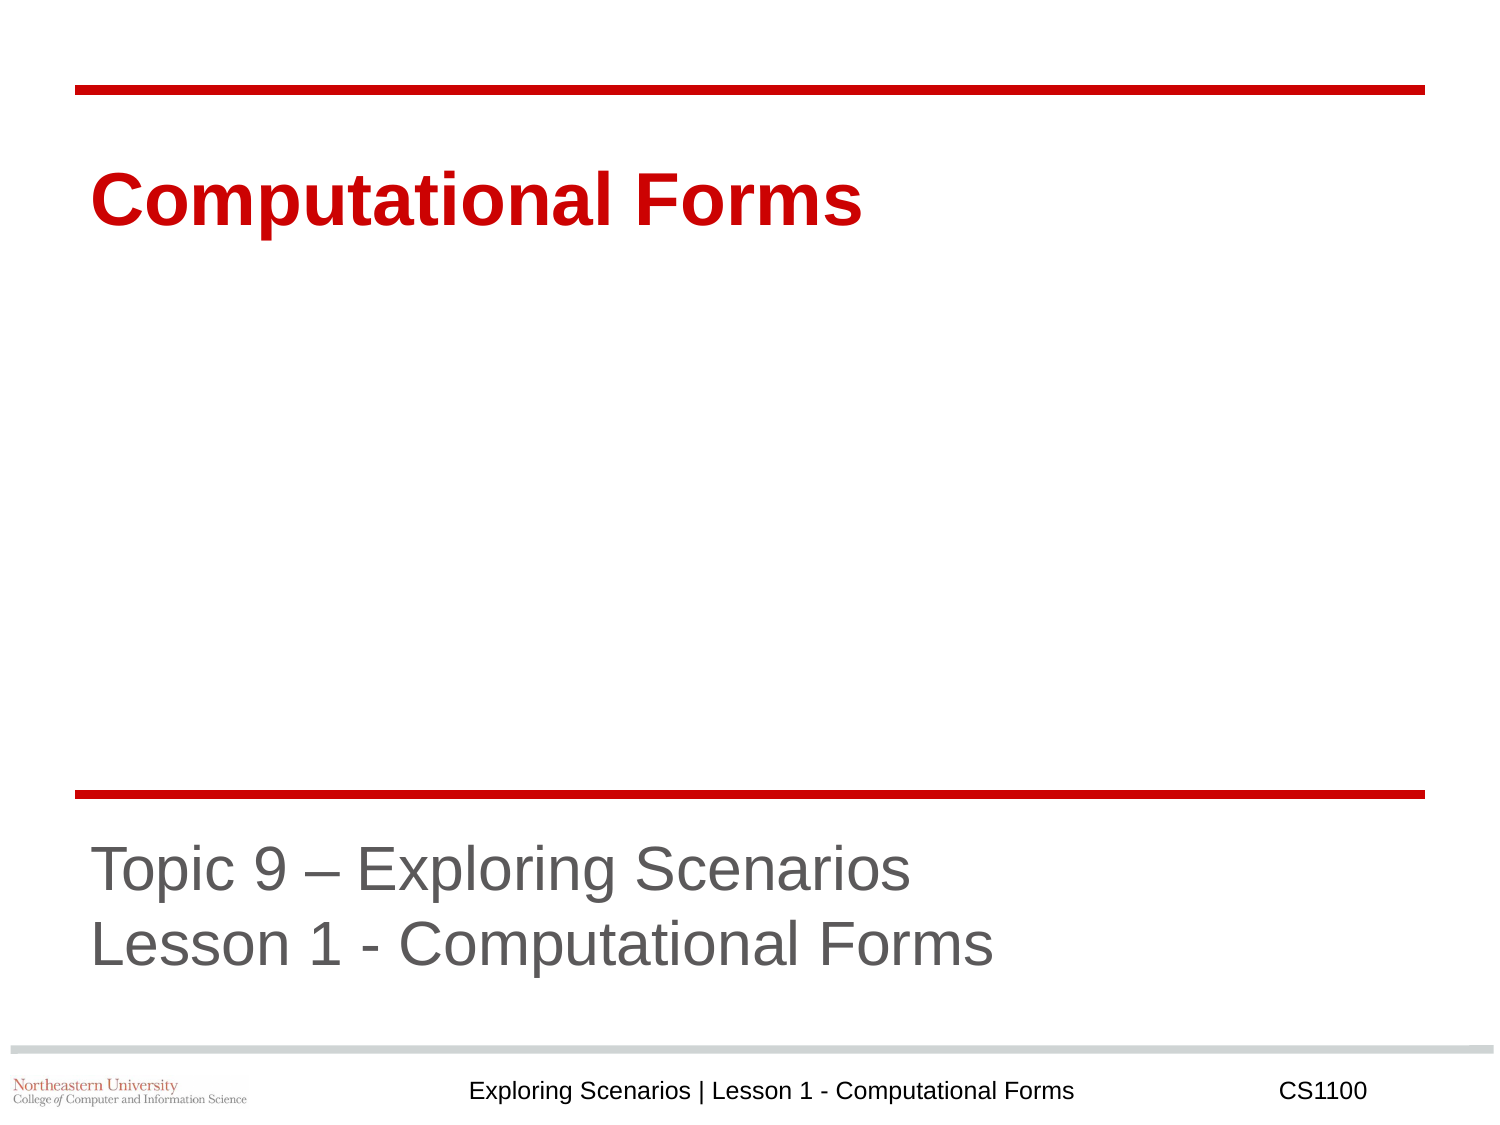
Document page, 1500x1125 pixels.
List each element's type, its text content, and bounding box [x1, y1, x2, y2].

subtitle Topic 9 – Exploring Scenarios Lesson 1 - Computational Forms [75, 812, 1425, 1012]
picture [10, 1075, 249, 1109]
title Computational Forms [75, 135, 1425, 795]
